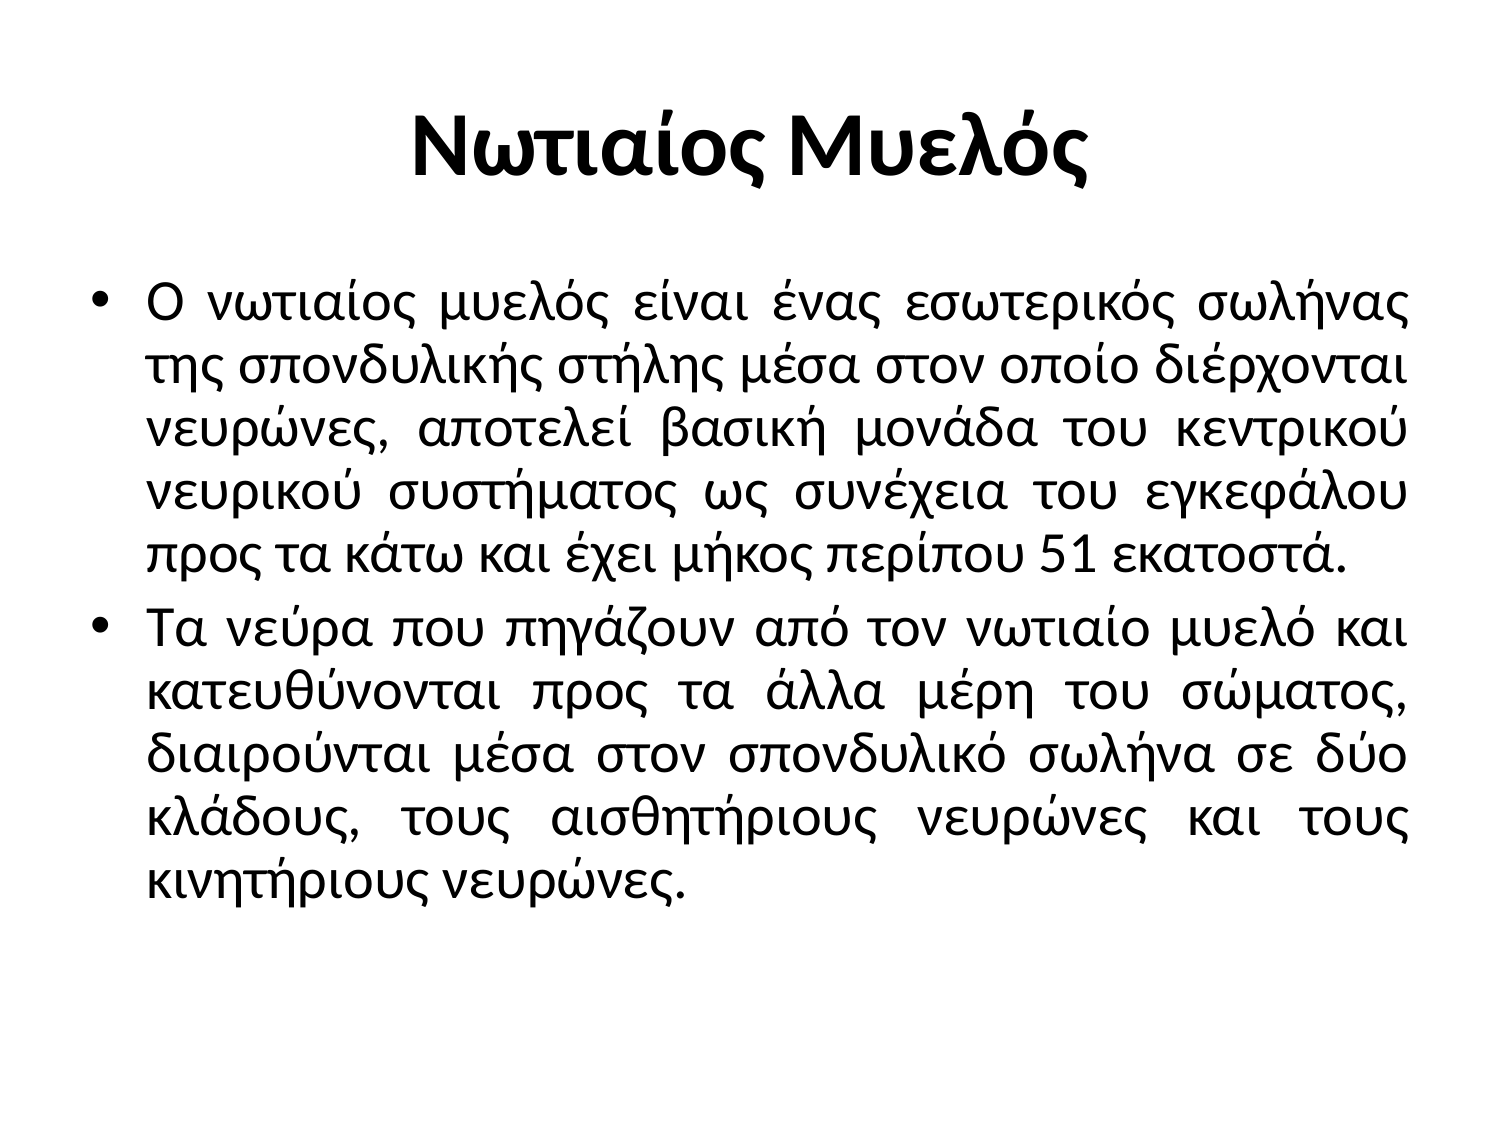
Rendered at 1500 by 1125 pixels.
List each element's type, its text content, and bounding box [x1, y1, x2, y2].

list Ο νωτιαίος μυελός είναι ένας εσωτερικός σωλήνας της σπονδυλικής στήλης μέσα στον οποίο διέρχονται νευρώνες, αποτελεί βασική μονάδα του κεντρικού νευρικού συστήματος ως συνέχεια του εγκεφάλου προς τα κάτω και έχει μήκος περίπου 51 εκατοστά. Τα νεύρα που πηγάζουν από τον νωτιαίο μυελό και κατευθύνονται προς τα άλλα μέρη του σώματος, διαιρούνται μέσα στον σπονδυλικό σωλήνα σε δύο κλάδους, τους αισθητήριους νευρώνες και τους κινητήριους νευρώνες. [75, 262, 1425, 1005]
title Νωτιαίος Μυελός [75, 45, 1425, 233]
